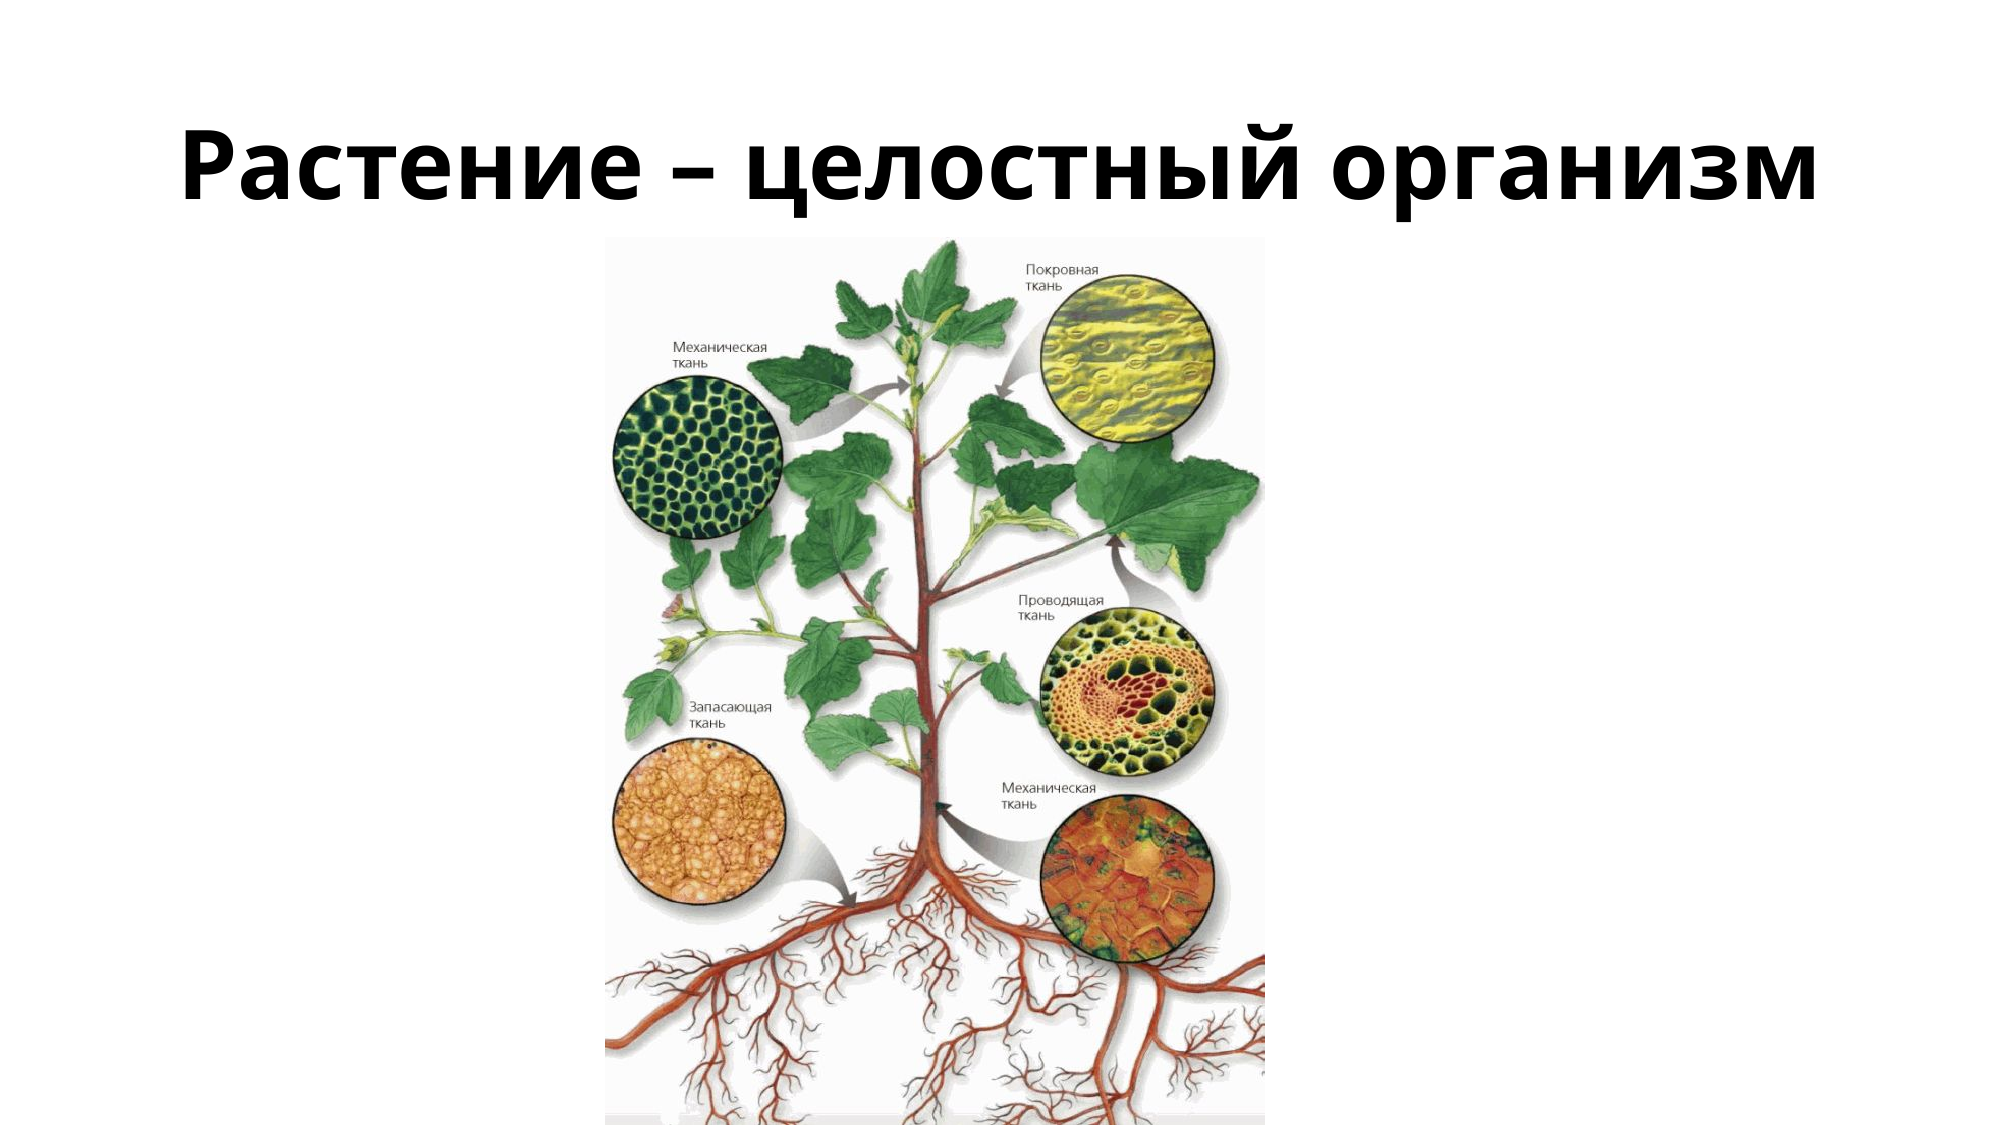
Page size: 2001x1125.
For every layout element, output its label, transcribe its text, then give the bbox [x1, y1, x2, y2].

title Растение – целостный организм [137, 59, 1863, 278]
picture [605, 237, 1265, 1125]
